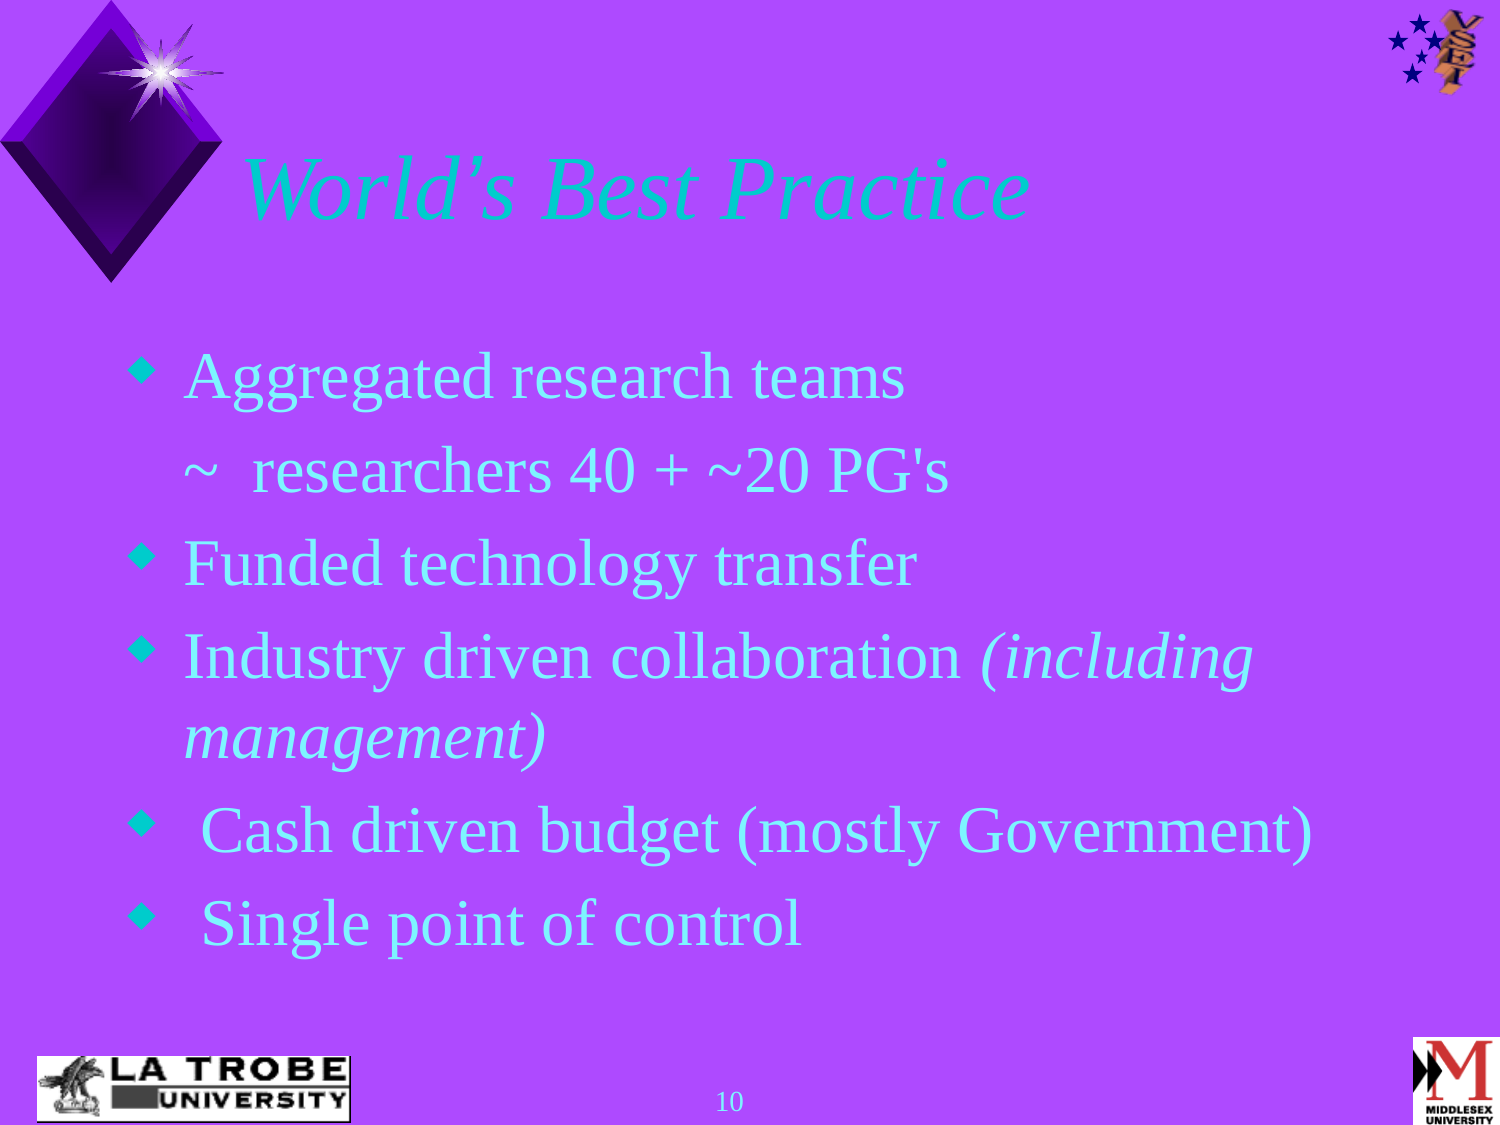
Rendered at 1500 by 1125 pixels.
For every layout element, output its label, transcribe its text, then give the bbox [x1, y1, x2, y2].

title World’s Best Practice [225, 78, 1388, 288]
picture [37, 1056, 351, 1123]
picture [1413, 1037, 1500, 1125]
text_box [112, 1024, 425, 1100]
list Aggregated research teams ~ researchers 40 + ~20 PG's Funded technology transfer Industry driven collaboration (including management) Cash driven budget (mostly Government) Single point of control [112, 324, 1388, 1000]
text_box [512, 1024, 988, 1100]
